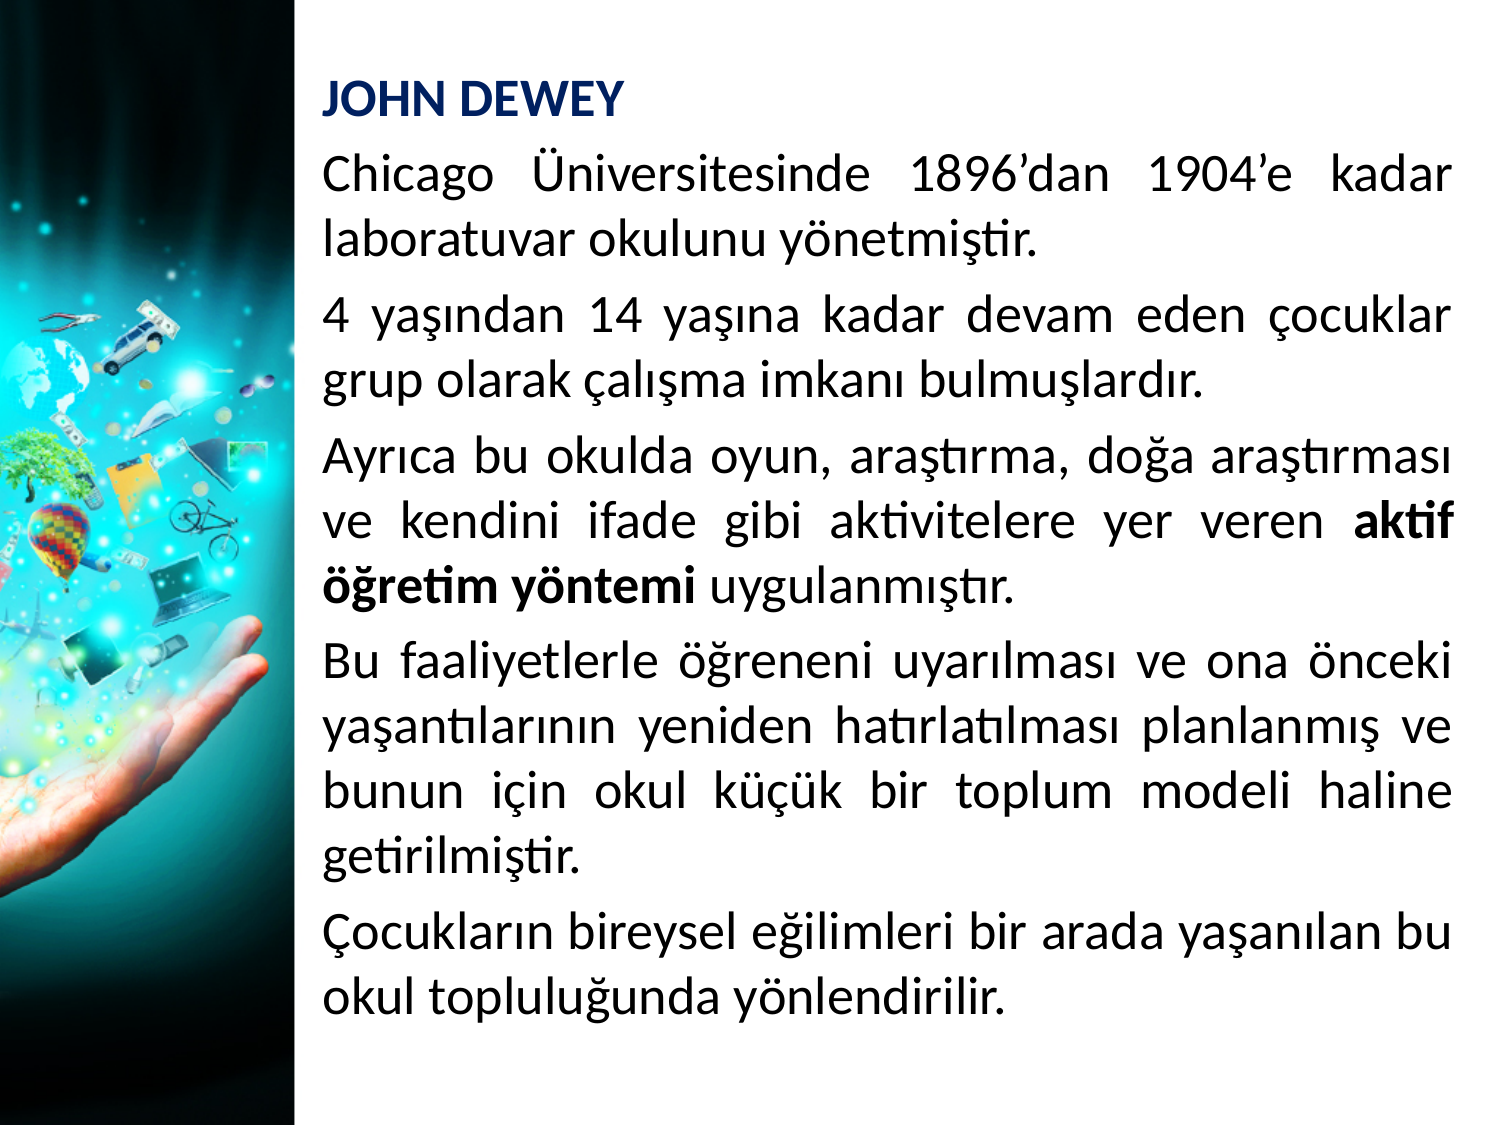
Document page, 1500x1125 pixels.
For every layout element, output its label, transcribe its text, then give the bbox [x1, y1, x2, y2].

text_box JOHN DEWEY Chicago Üniversitesinde 1896’dan 1904’e kadar laboratuvar okulunu yönetmiştir. 4 yaşından 14 yaşına kadar devam eden çocuklar grup olarak çalışma imkanı bulmuşlardır. Ayrıca bu okulda oyun, araştırma, doğa araştırması ve kendini ifade gibi aktivitelere yer veren aktif öğretim yöntemi uygulanmıştır. Bu faaliyetlerle öğreneni uyarılması ve ona önceki yaşantılarının yeniden hatırlatılması planlanmış ve bunun için okul küçük bir toplum modeli haline getirilmiştir. Çocukların bireysel eğilimleri bir arada yaşanılan bu okul topluluğunda yönlendirilir. [289, 54, 1470, 1109]
picture [0, 0, 1500, 1125]
text_box [322, 125, 1424, 212]
